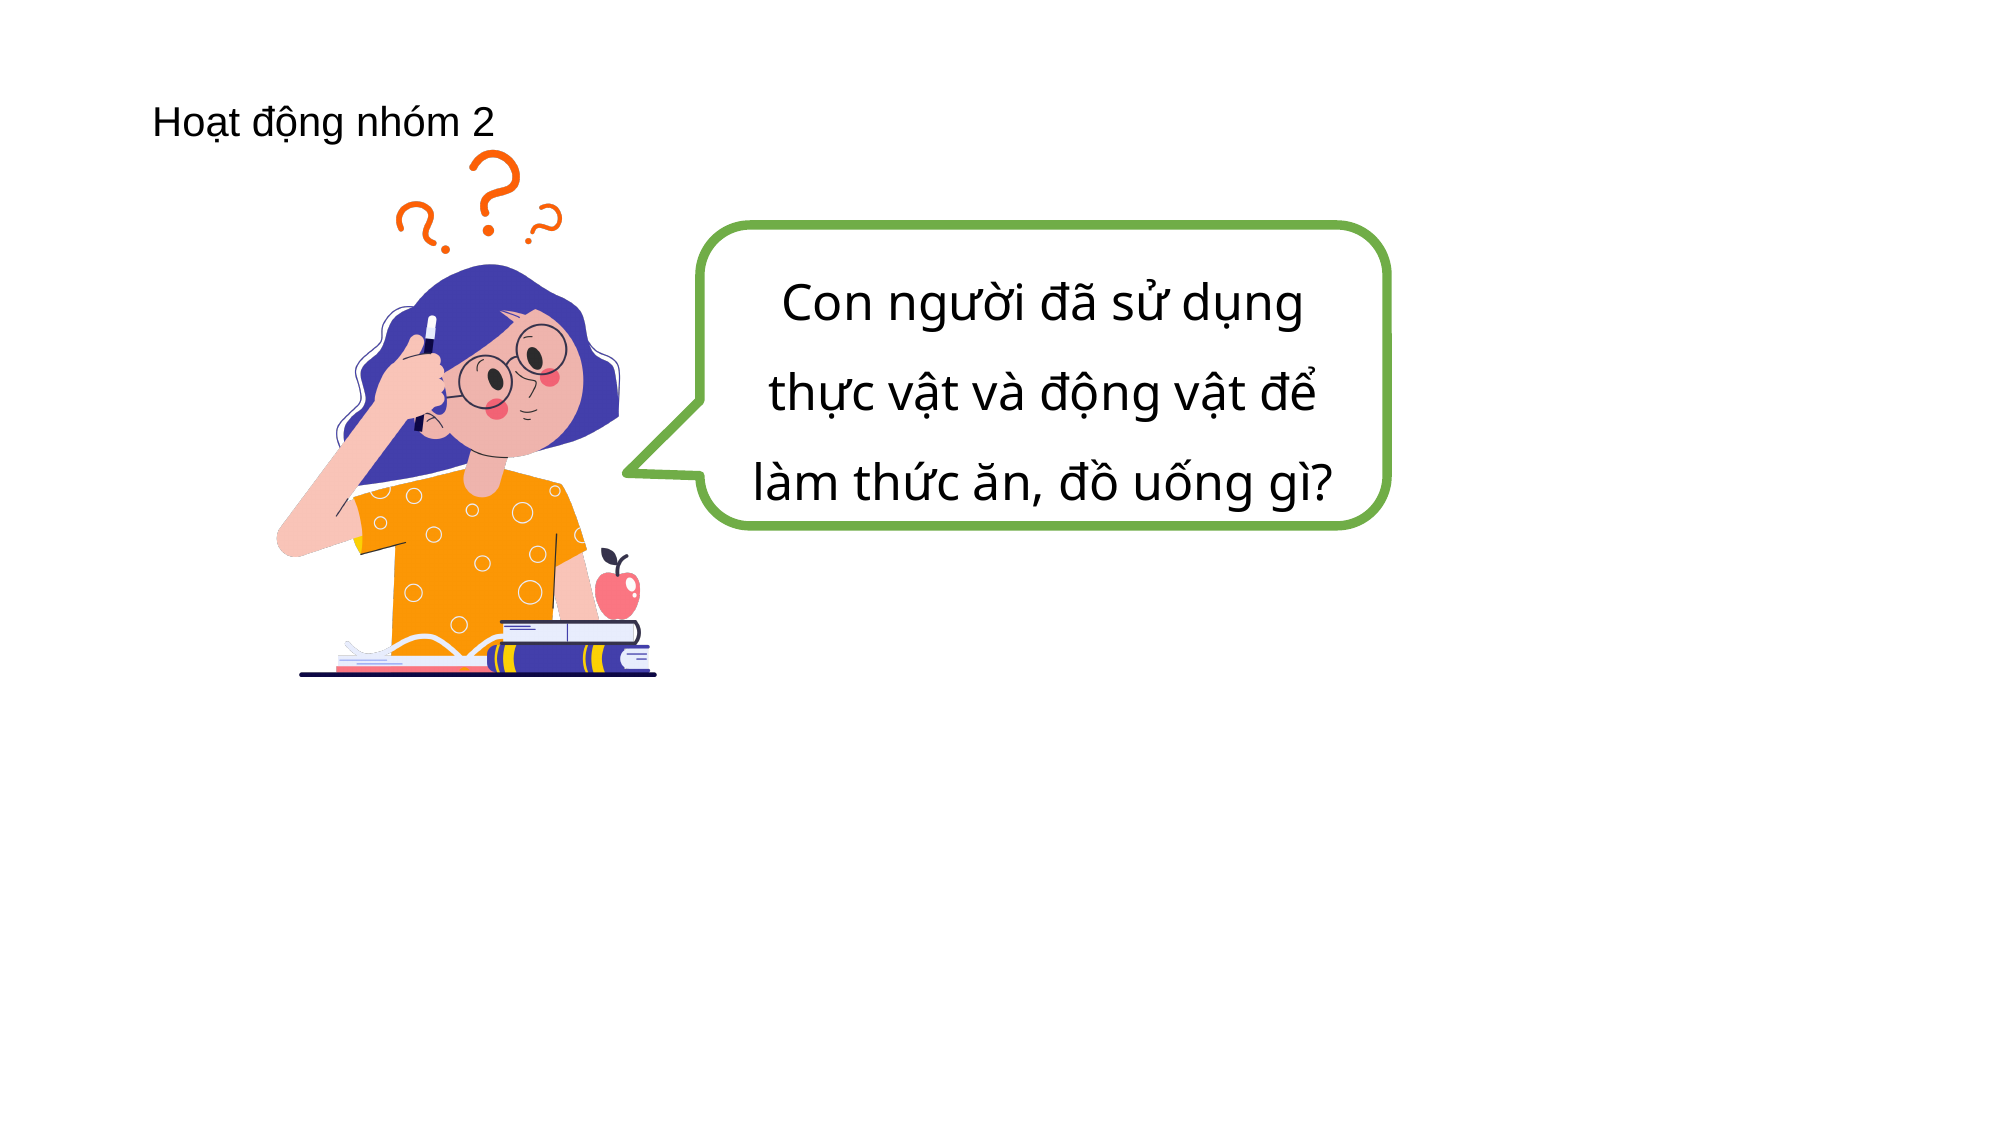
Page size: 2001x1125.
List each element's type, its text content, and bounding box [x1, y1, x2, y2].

text_box Con người đã sử dụng thực vật và động vật để làm thức ăn, đồ uống gì? [660, 222, 1390, 528]
text_box Hoạt động nhóm 2 [137, 87, 519, 153]
picture [274, 149, 657, 677]
